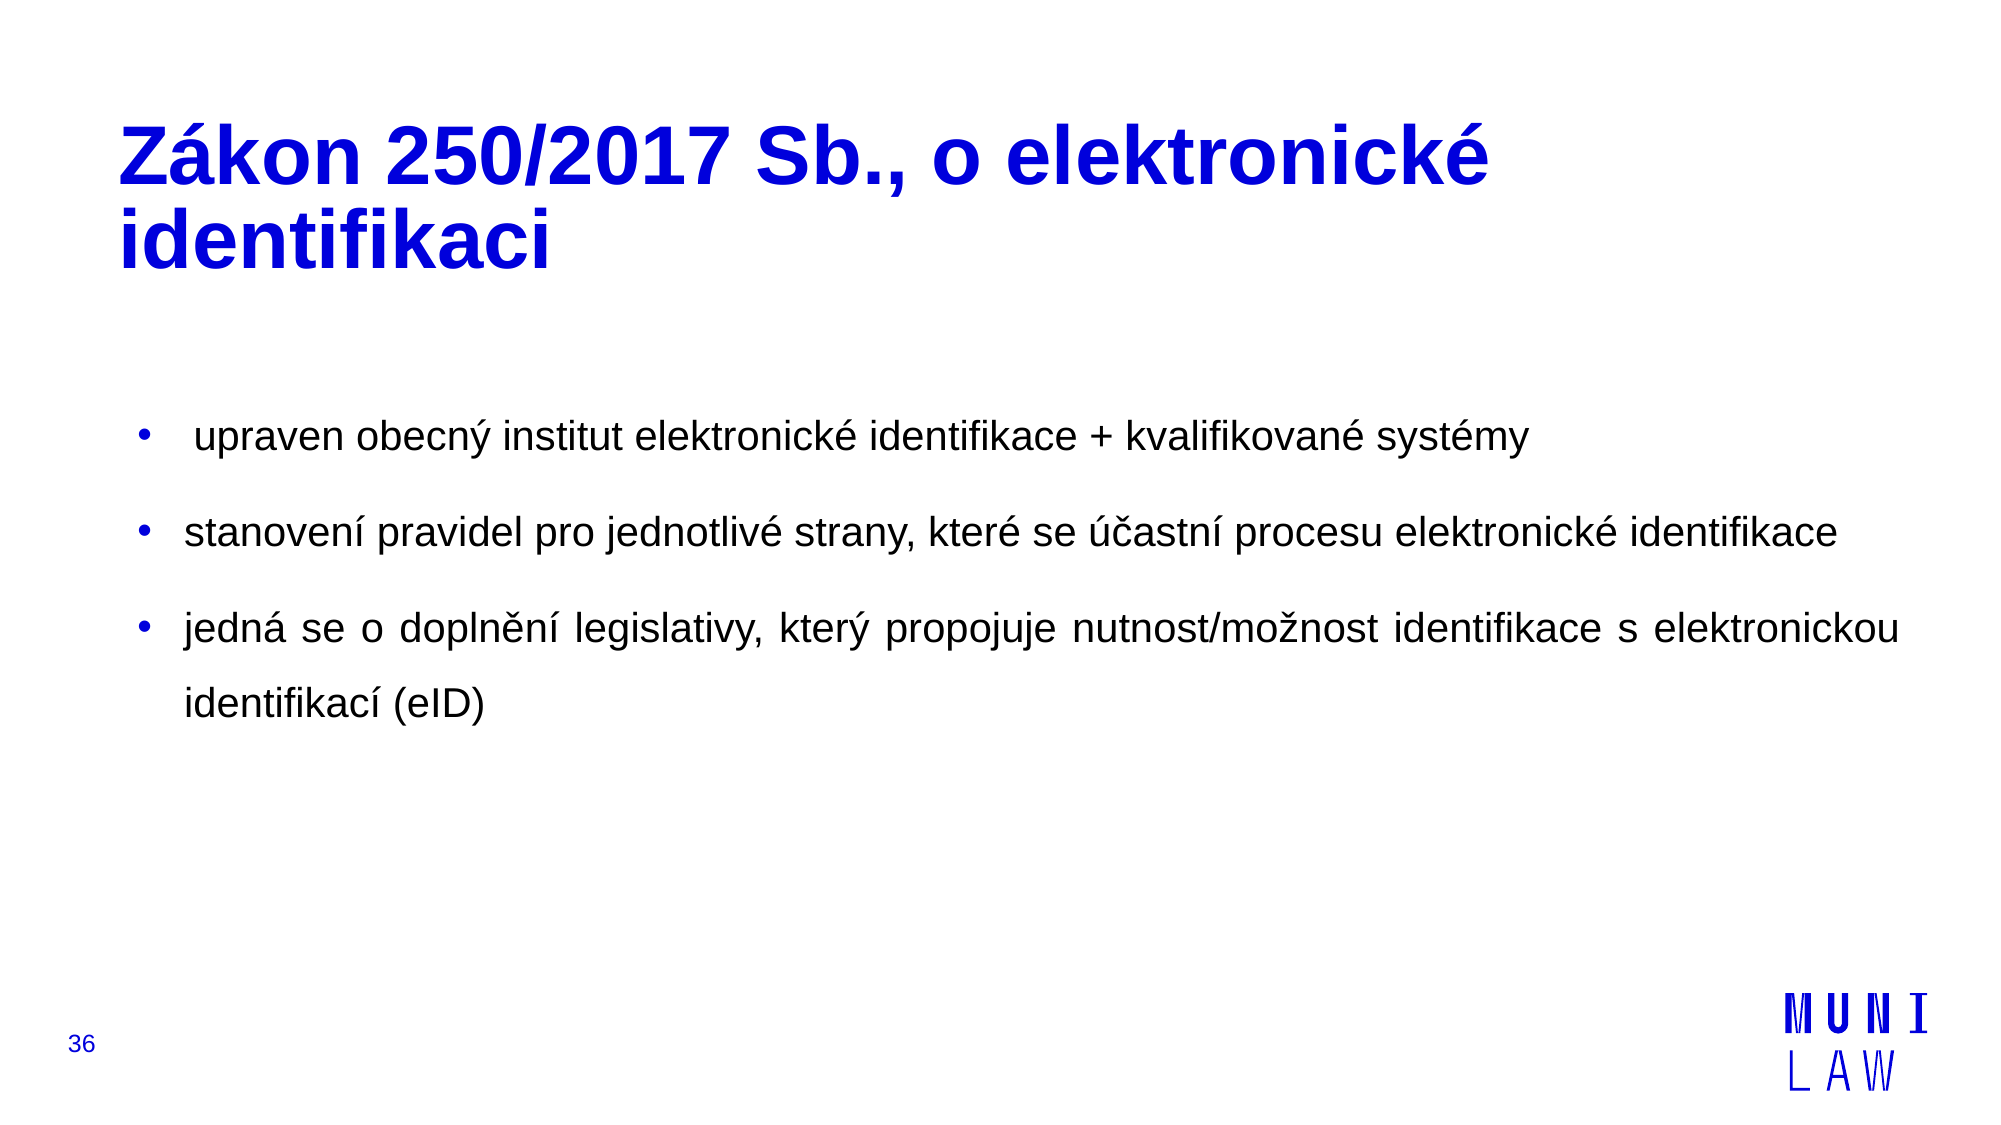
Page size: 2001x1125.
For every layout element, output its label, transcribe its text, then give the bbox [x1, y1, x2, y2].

slide_number 36 [67, 1021, 110, 1063]
list upraven obecný institut elektronické identifikace + kvalifikované systémy stanovení pravidel pro jednotlivé strany, které se účastní procesu elektronické identifikace jedná se o doplnění legislativy, který propojuje nutnost/možnost identifikace s elektronickou identifikací (eID) [137, 383, 1902, 1063]
title Zákon 250/2017 Sb., o elektronické identifikaci [118, 118, 1883, 193]
